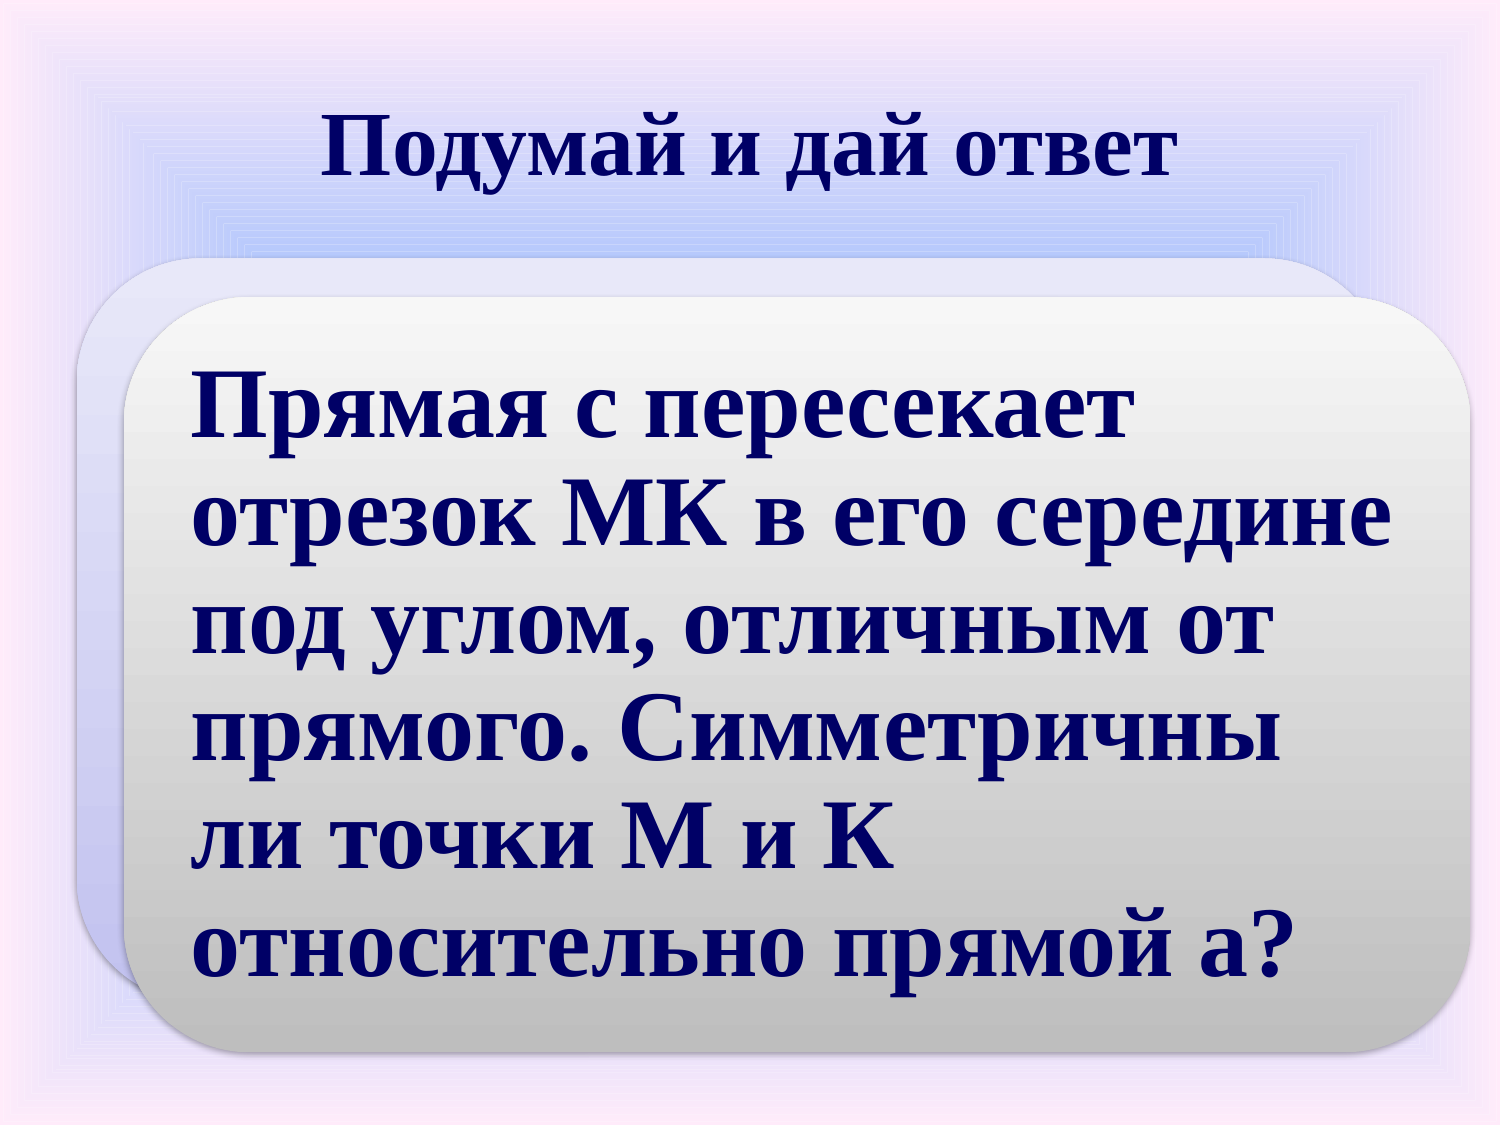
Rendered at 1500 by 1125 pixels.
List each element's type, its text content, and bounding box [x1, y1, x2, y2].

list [123, 290, 1471, 1059]
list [76, 255, 1389, 1006]
title Подумай и дай ответ [74, 44, 1426, 233]
